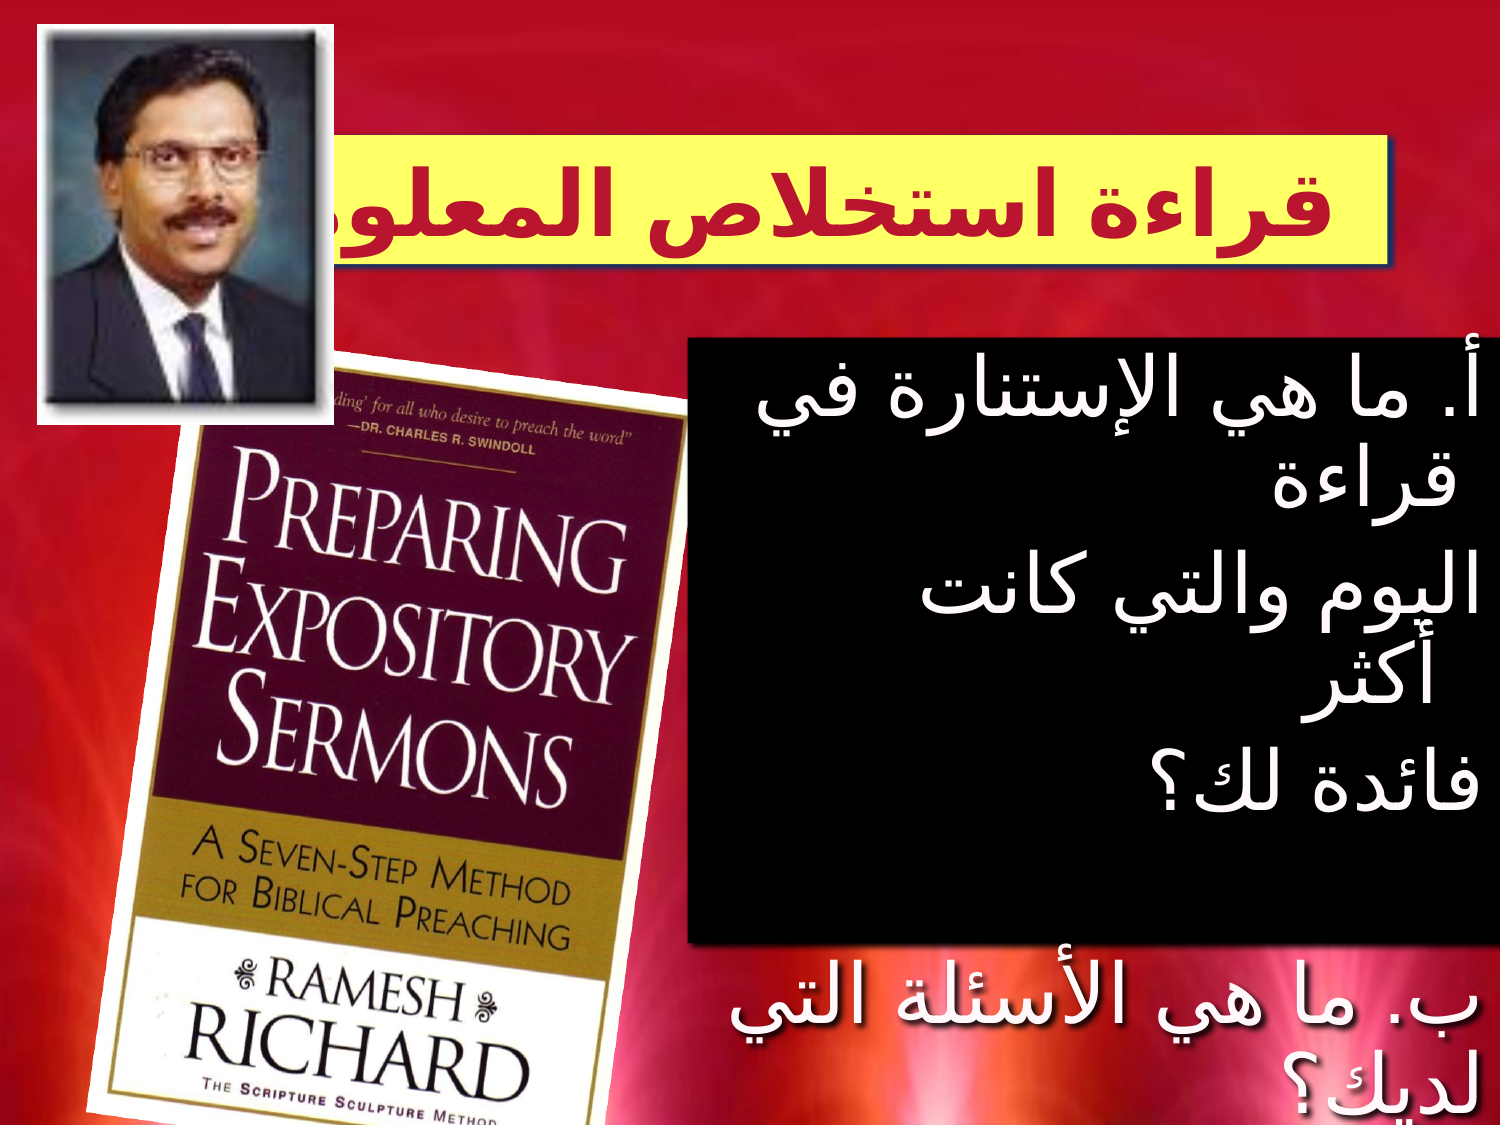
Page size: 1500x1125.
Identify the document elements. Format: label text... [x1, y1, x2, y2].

picture [0, 0, 1500, 1125]
list أ. ما هي الإستنارة في قراءة اليوم والتي كانت أكثر فائدة لك؟ ب. ما هي الأسئلة التي لديك؟ [687, 337, 1500, 944]
title قراءة استخلاص المعلومات [338, 134, 1388, 265]
